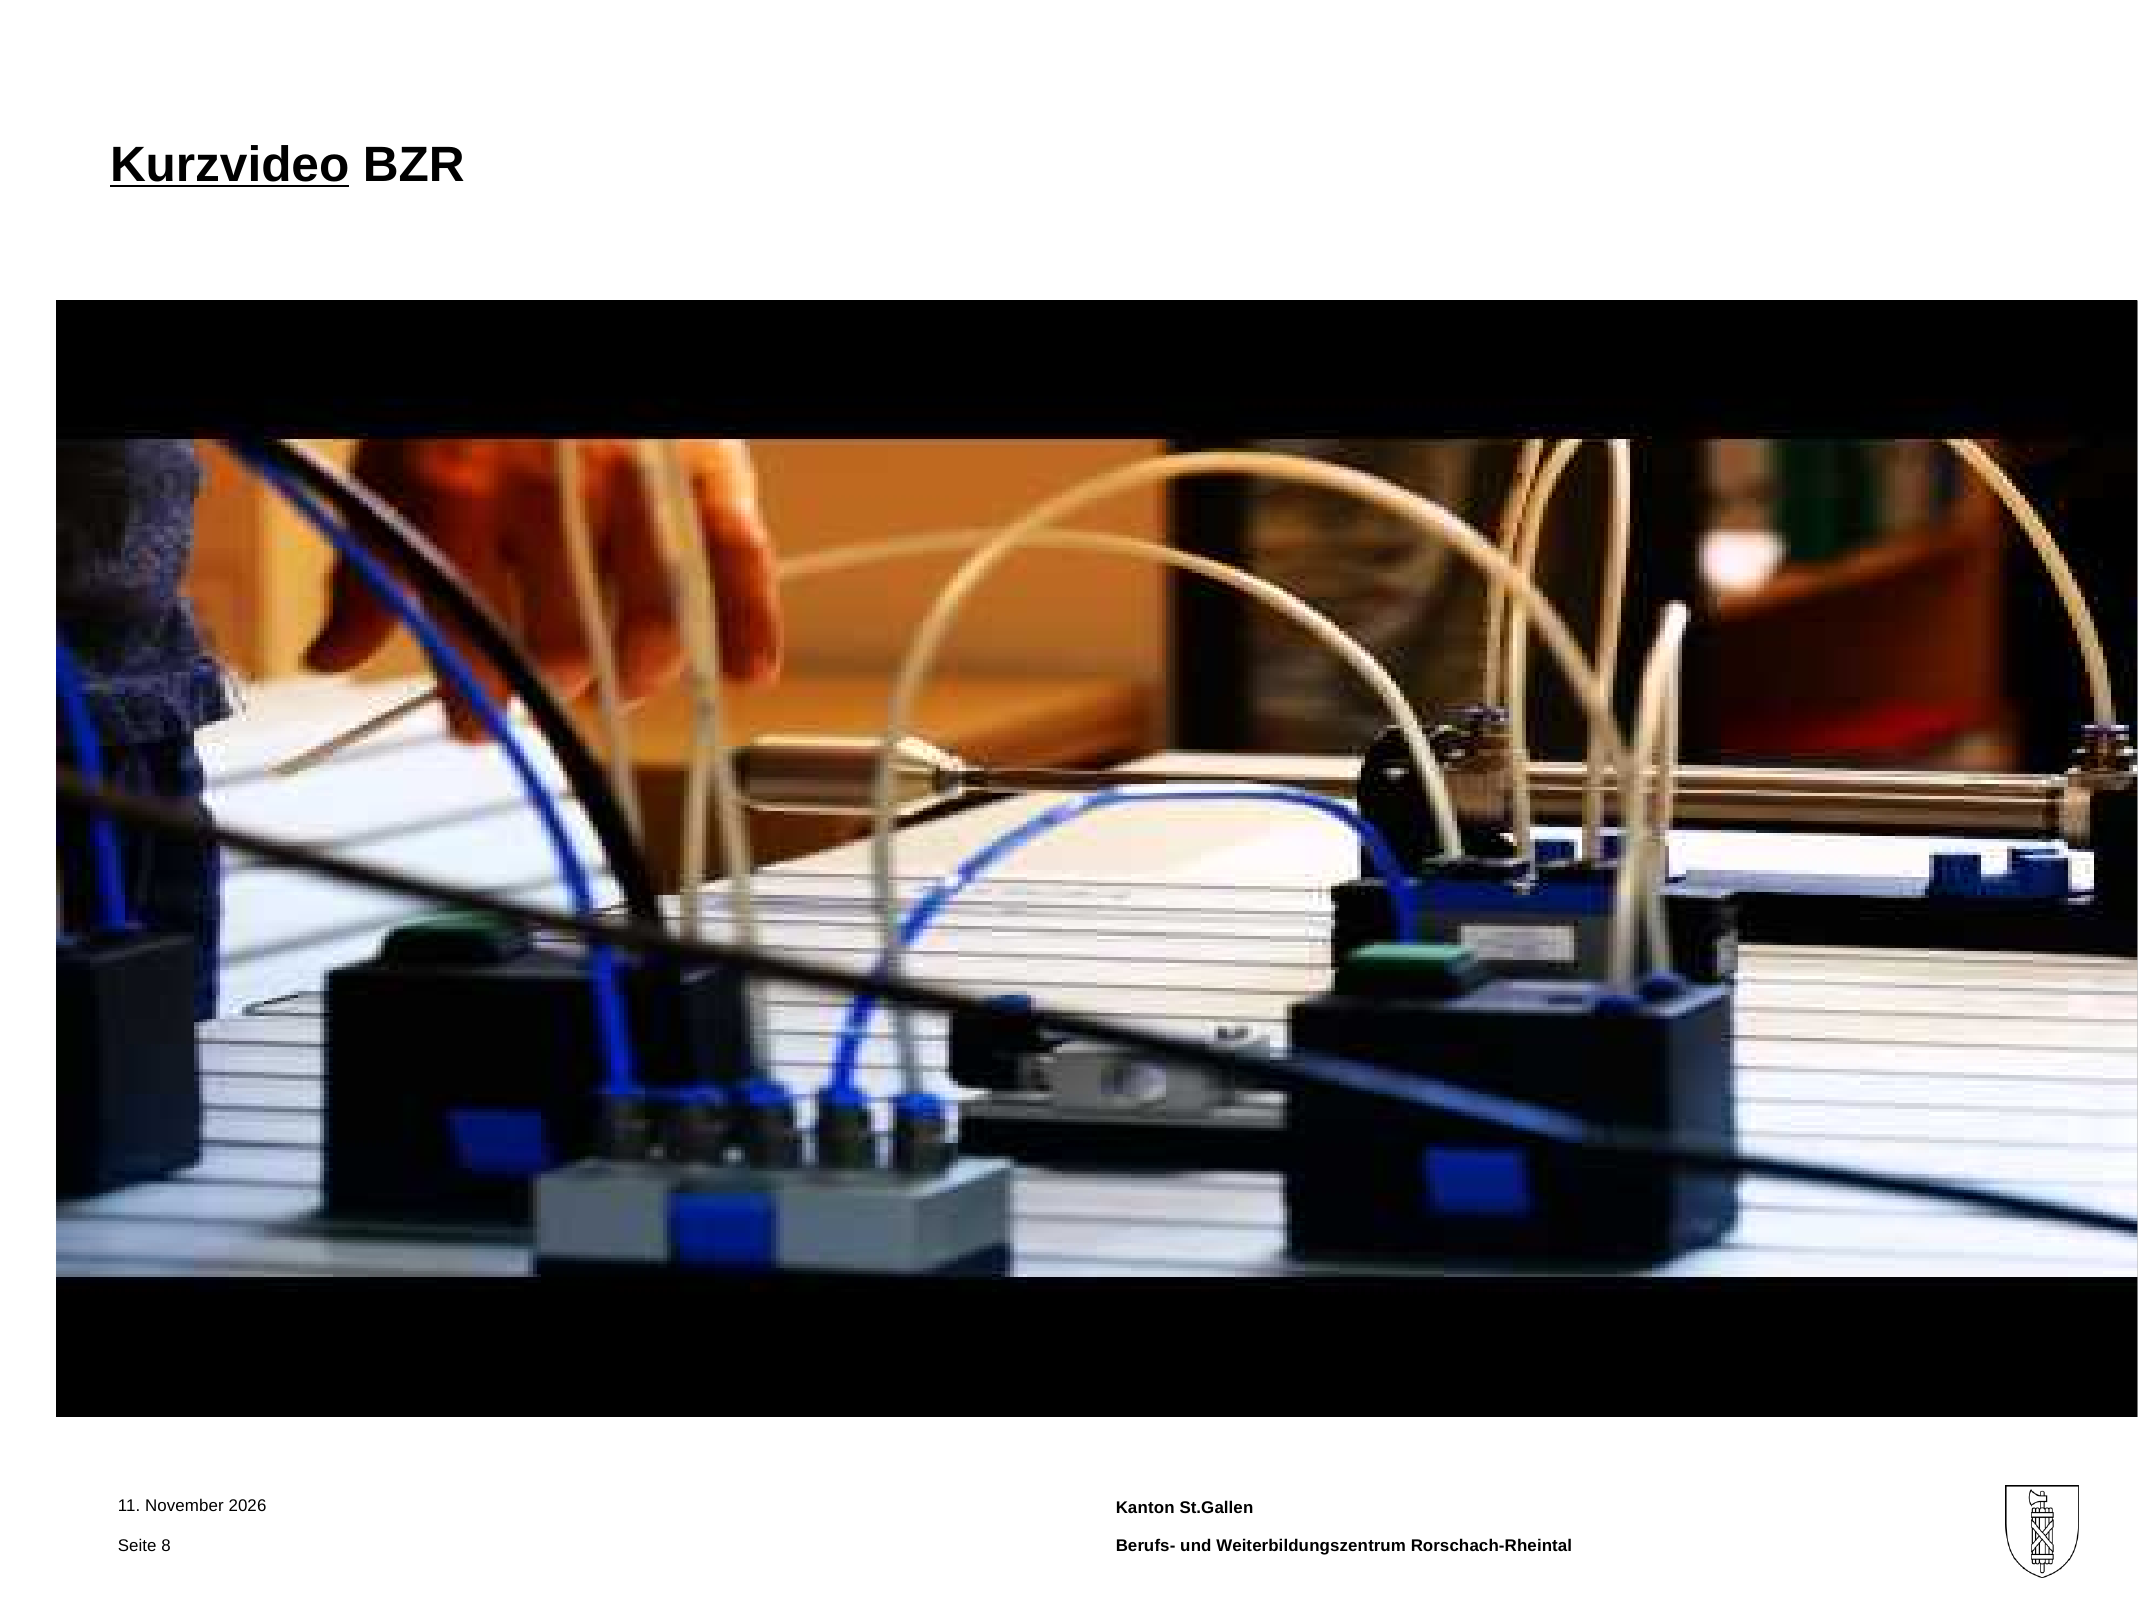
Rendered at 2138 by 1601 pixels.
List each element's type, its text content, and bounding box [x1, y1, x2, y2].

text_box Kurzvideo BZR [88, 0, 2013, 267]
slide_number Seite 8 [117, 1514, 597, 1545]
picture [2005, 1485, 2079, 1578]
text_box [55, 299, 2138, 1419]
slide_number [117, 1479, 597, 1509]
footer Berufs- und Weiterbildungszentrum Rorschach-Rheintal [1115, 1519, 1968, 1563]
